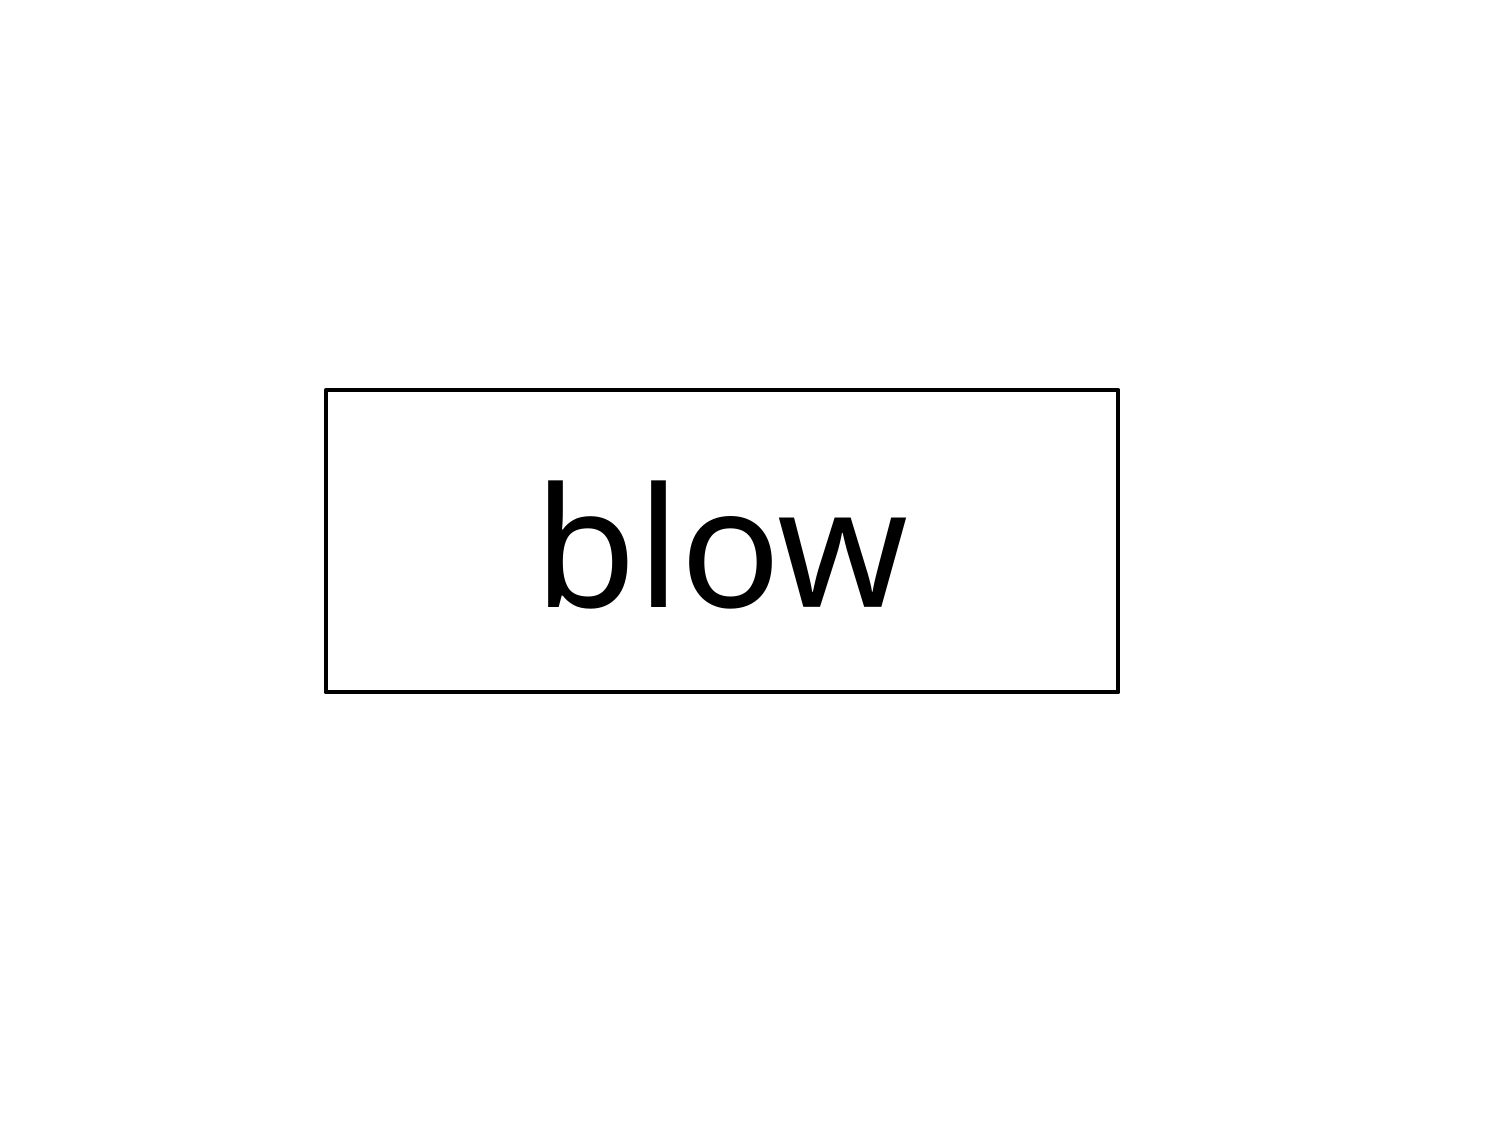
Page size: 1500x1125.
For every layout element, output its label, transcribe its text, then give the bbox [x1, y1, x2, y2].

text_box blow [324, 388, 1120, 694]
